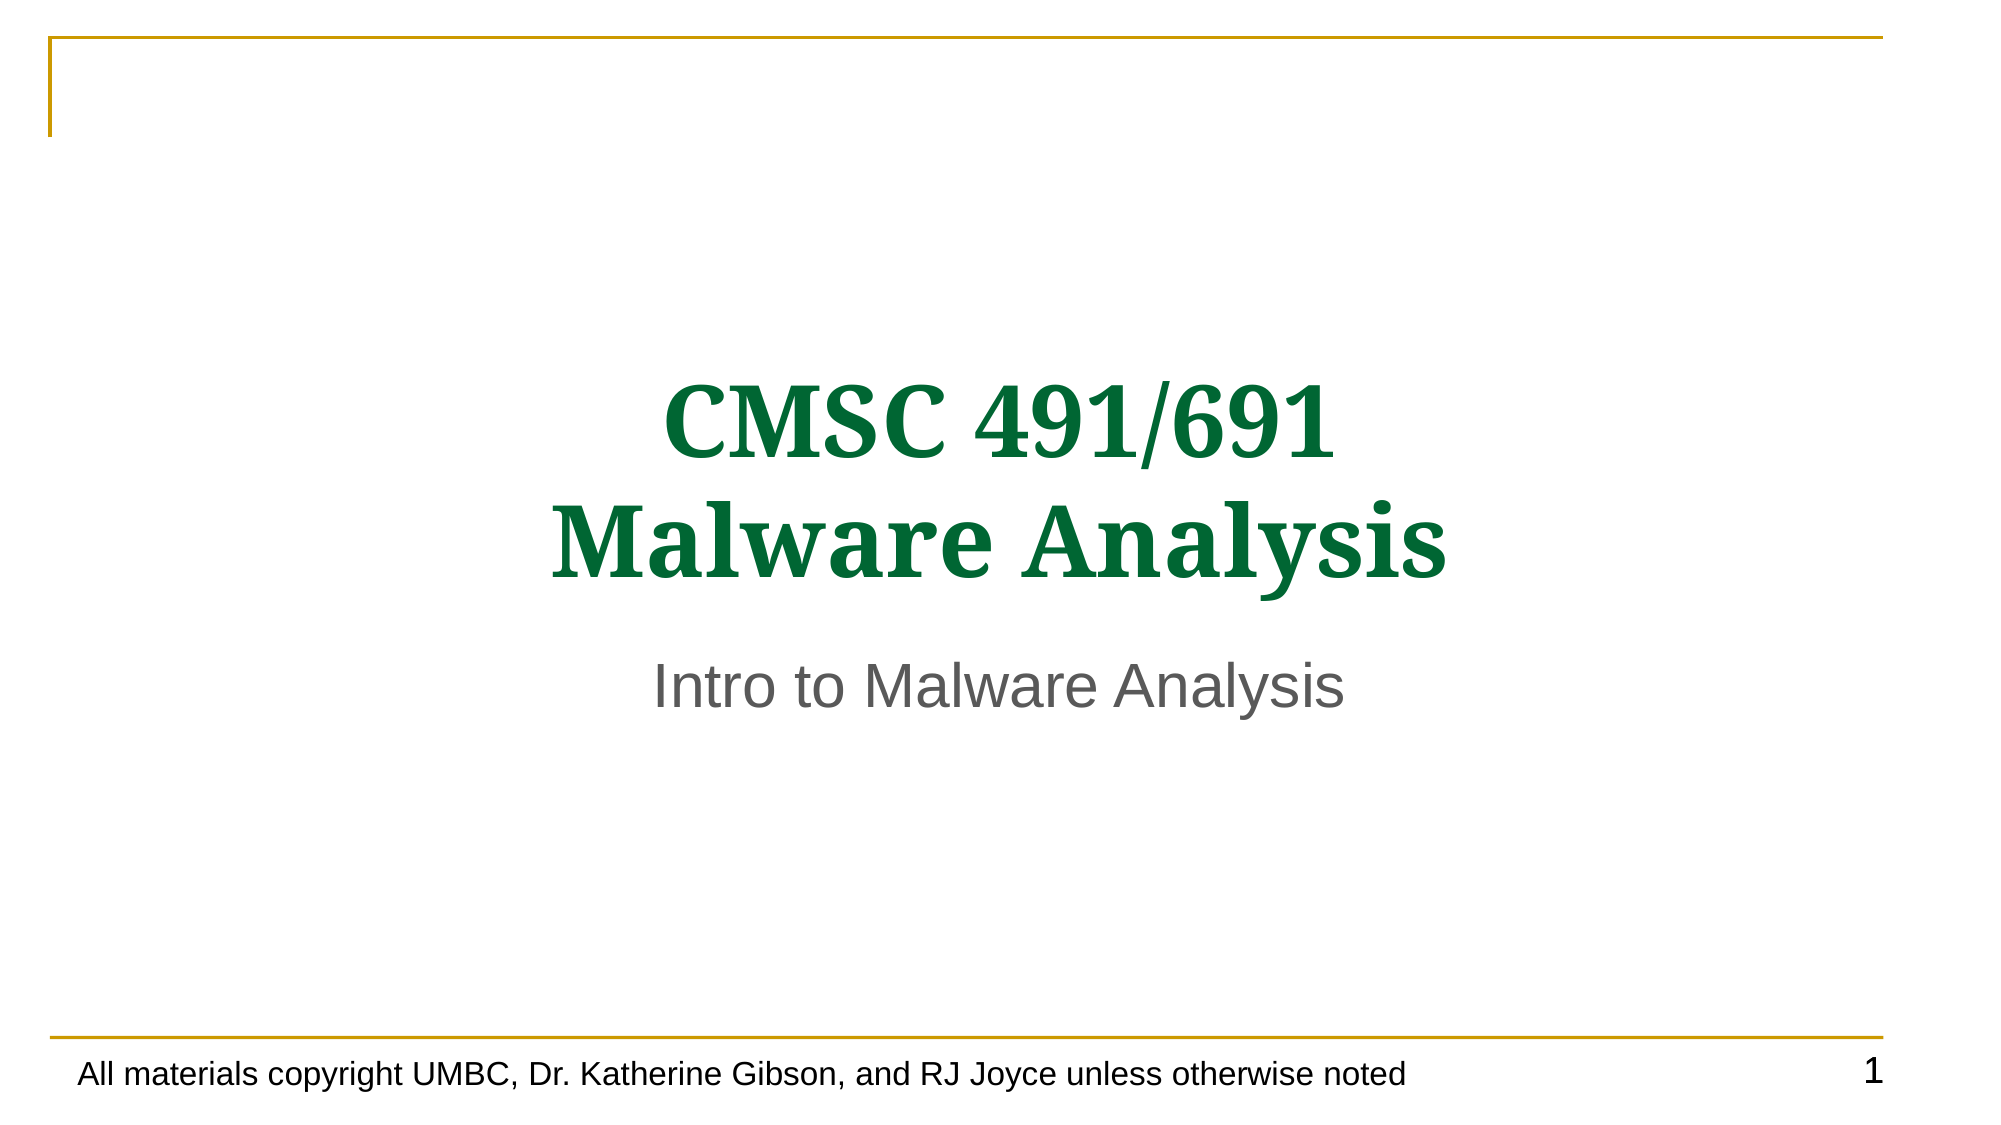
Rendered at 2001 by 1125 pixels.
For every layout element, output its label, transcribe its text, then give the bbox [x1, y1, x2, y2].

title CMSC 491/691 Malware Analysis [150, 349, 1850, 591]
subtitle Intro to Malware Analysis [300, 637, 1700, 925]
